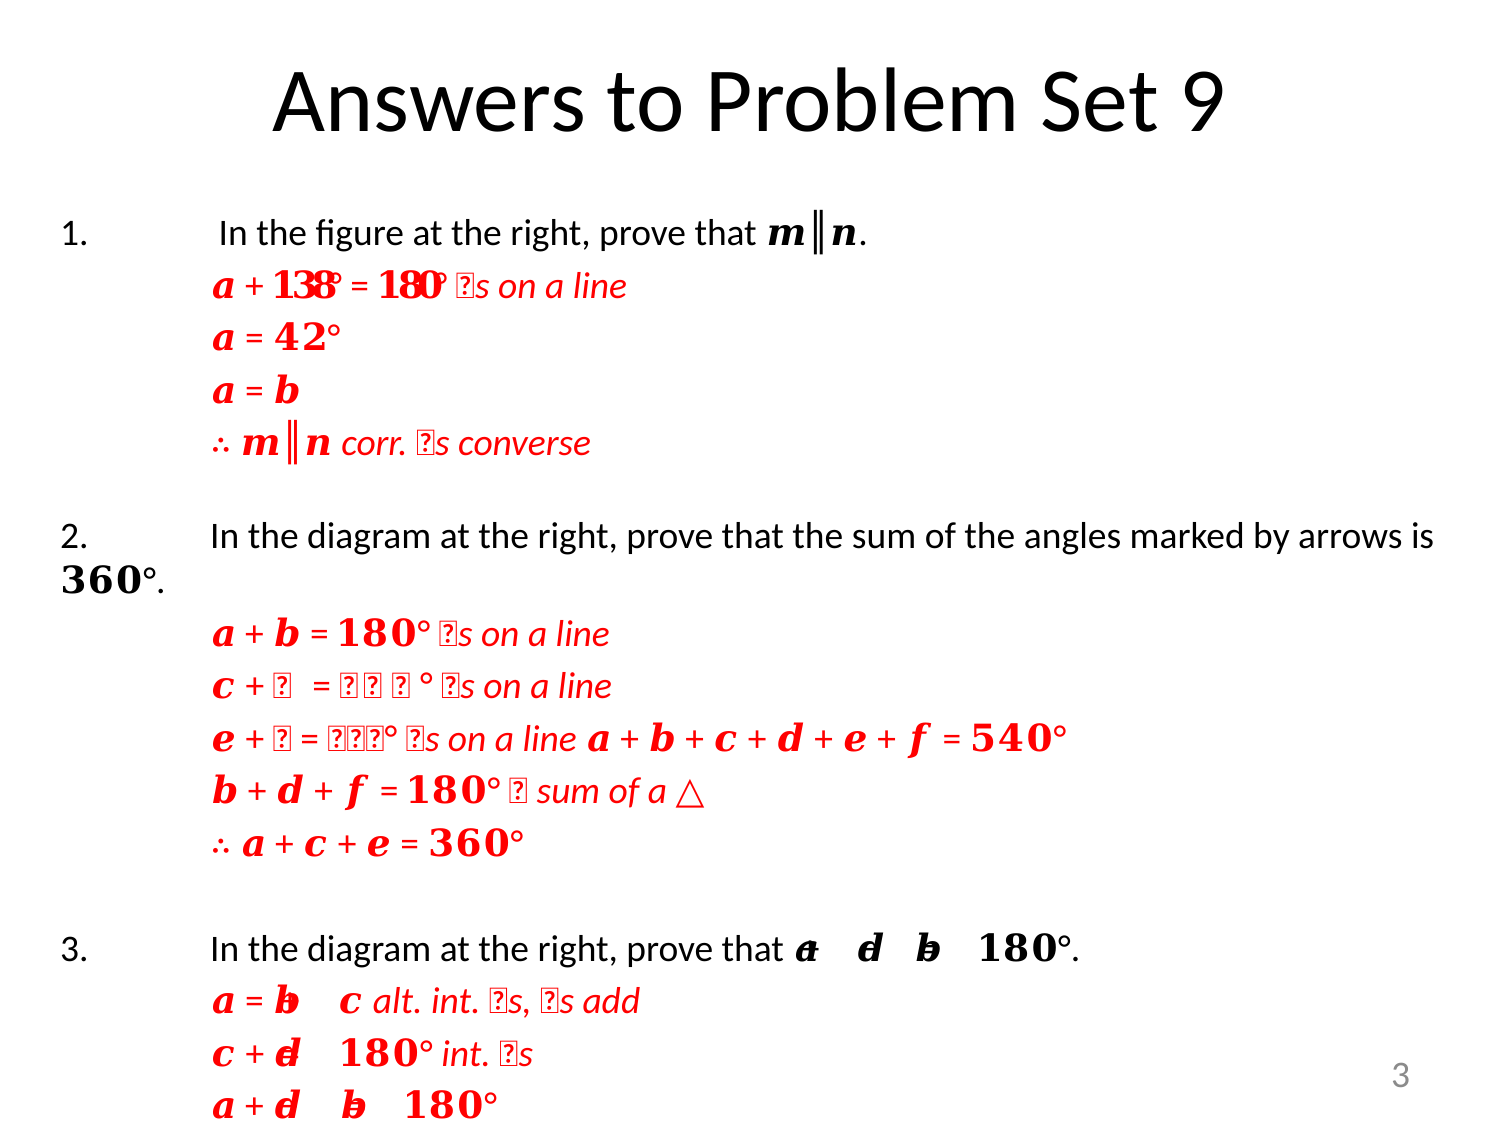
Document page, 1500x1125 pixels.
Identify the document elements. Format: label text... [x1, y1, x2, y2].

title Answers to Problem Set 9 [75, 1, 1425, 189]
slide_number 3 [1263, 1042, 1425, 1103]
list 1. In the figure at the right, prove that 𝒎║𝒏. 𝒂 + 𝟏𝟑𝟖° = 𝟏𝟖𝟎° s on a line 𝒂 = 𝟒𝟐° 𝒂 = 𝒃 ∴ 𝒎║𝒏 corr. s converse 2. In the diagram at the right, prove that the sum of the angles marked by arrows is 𝟑𝟔𝟎°. 𝒂 + 𝒃 = 𝟏𝟖𝟎° s on a line 𝒄 + 𝒅 = 𝟏𝟖𝟎° s on a line 𝒆 + 𝒇 = 𝟏𝟖𝟎° s on a line 𝒂 + 𝒃 + 𝒄 + 𝒅 + 𝒆 + 𝒇 = 𝟓𝟒𝟎° 𝒃 + 𝒅 + 𝒇 = 𝟏𝟖𝟎°  sum of a △ ∴ 𝒂 + 𝒄 + 𝒆 = 𝟑𝟔𝟎° 3. In the diagram at the right, prove that 𝒂 + 𝒅 −𝒃 = 𝟏𝟖𝟎°. 𝒂 = 𝒃 + 𝒄 alt. int. s, s add 𝒄 + 𝒅 = 𝟏𝟖𝟎° int. s 𝒂 + 𝒅 − 𝒃 = 𝟏𝟖𝟎° [45, 200, 1500, 1105]
